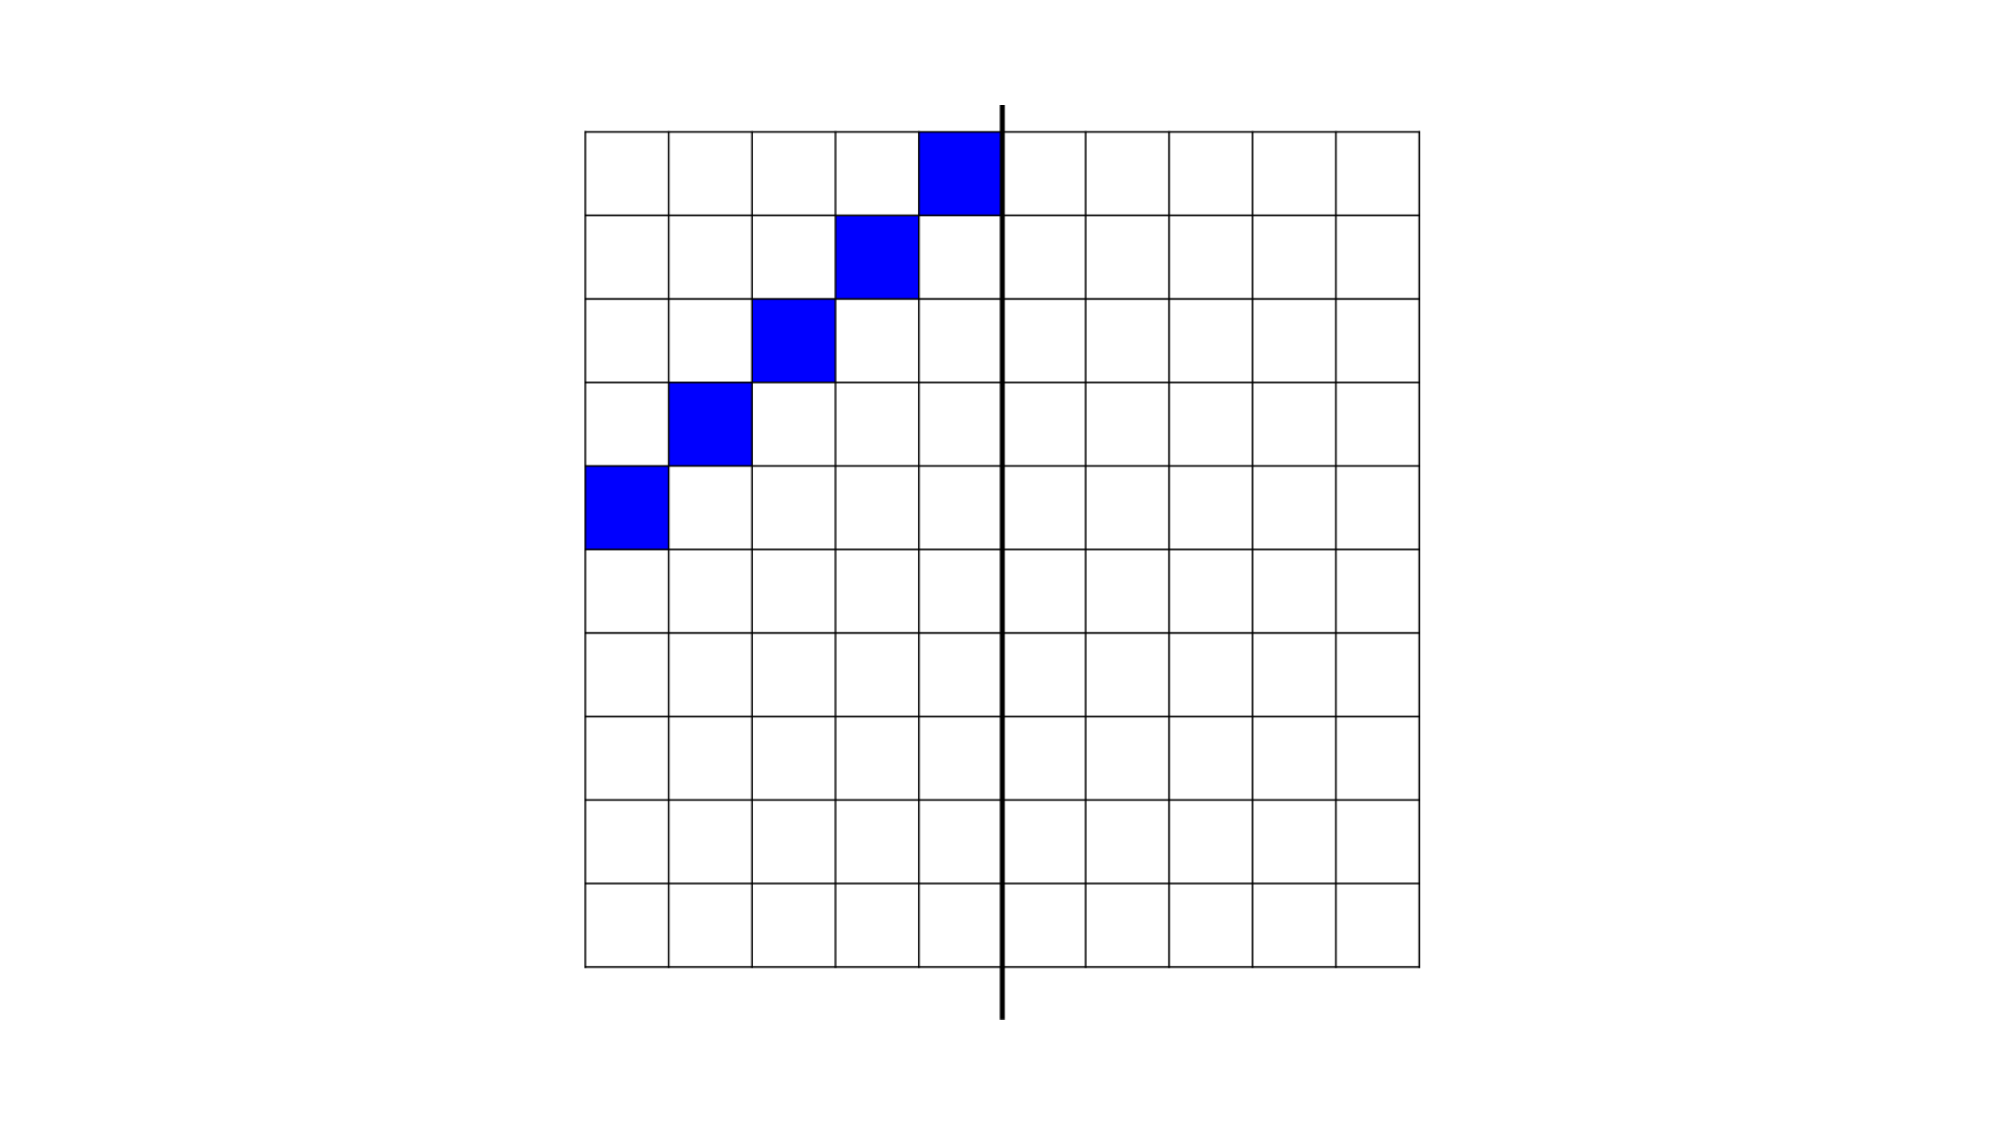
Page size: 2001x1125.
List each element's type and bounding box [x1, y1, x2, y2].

picture [518, 105, 1481, 1020]
